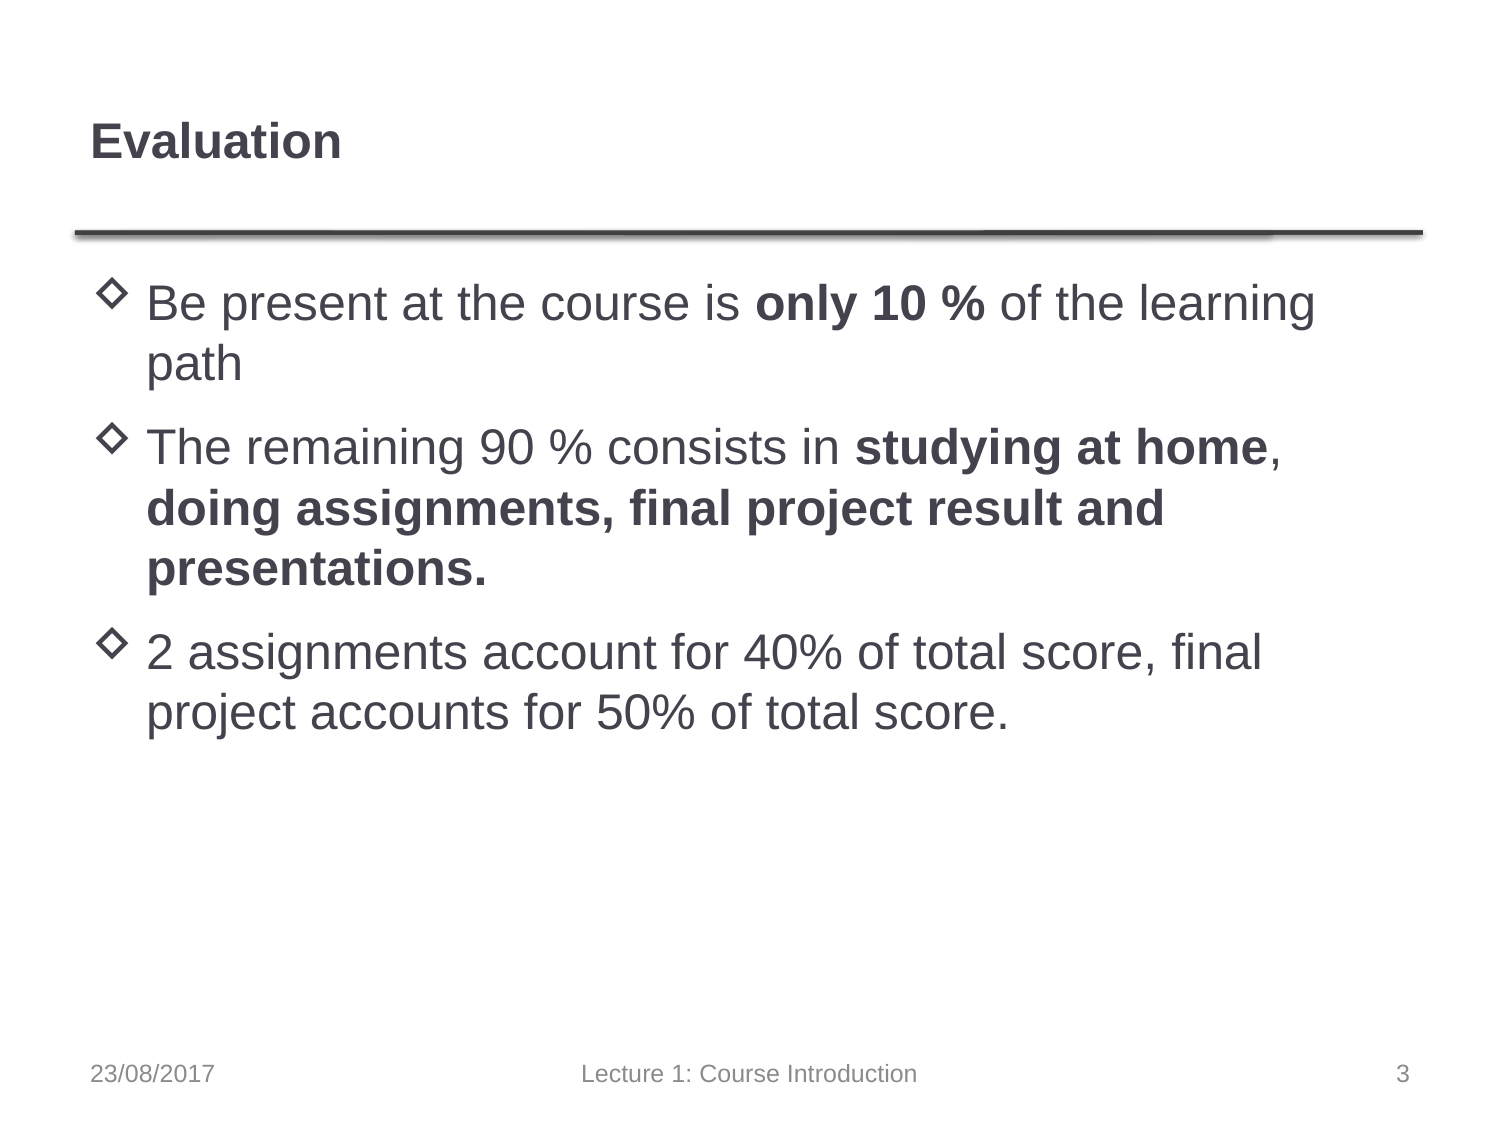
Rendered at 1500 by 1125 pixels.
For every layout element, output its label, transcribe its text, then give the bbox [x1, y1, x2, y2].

title Evaluation [74, 44, 1272, 233]
footer Lecture 1: Course Introduction [512, 1042, 988, 1103]
list Be present at the course is only 10 % of the learning path The remaining 90 % consists in studying at home, doing assignments, final project result and presentations. 2 assignments account for 40% of total score, final project accounts for 50% of total score. [75, 262, 1425, 1005]
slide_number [75, 1042, 425, 1103]
slide_number 3 [1074, 1042, 1425, 1103]
